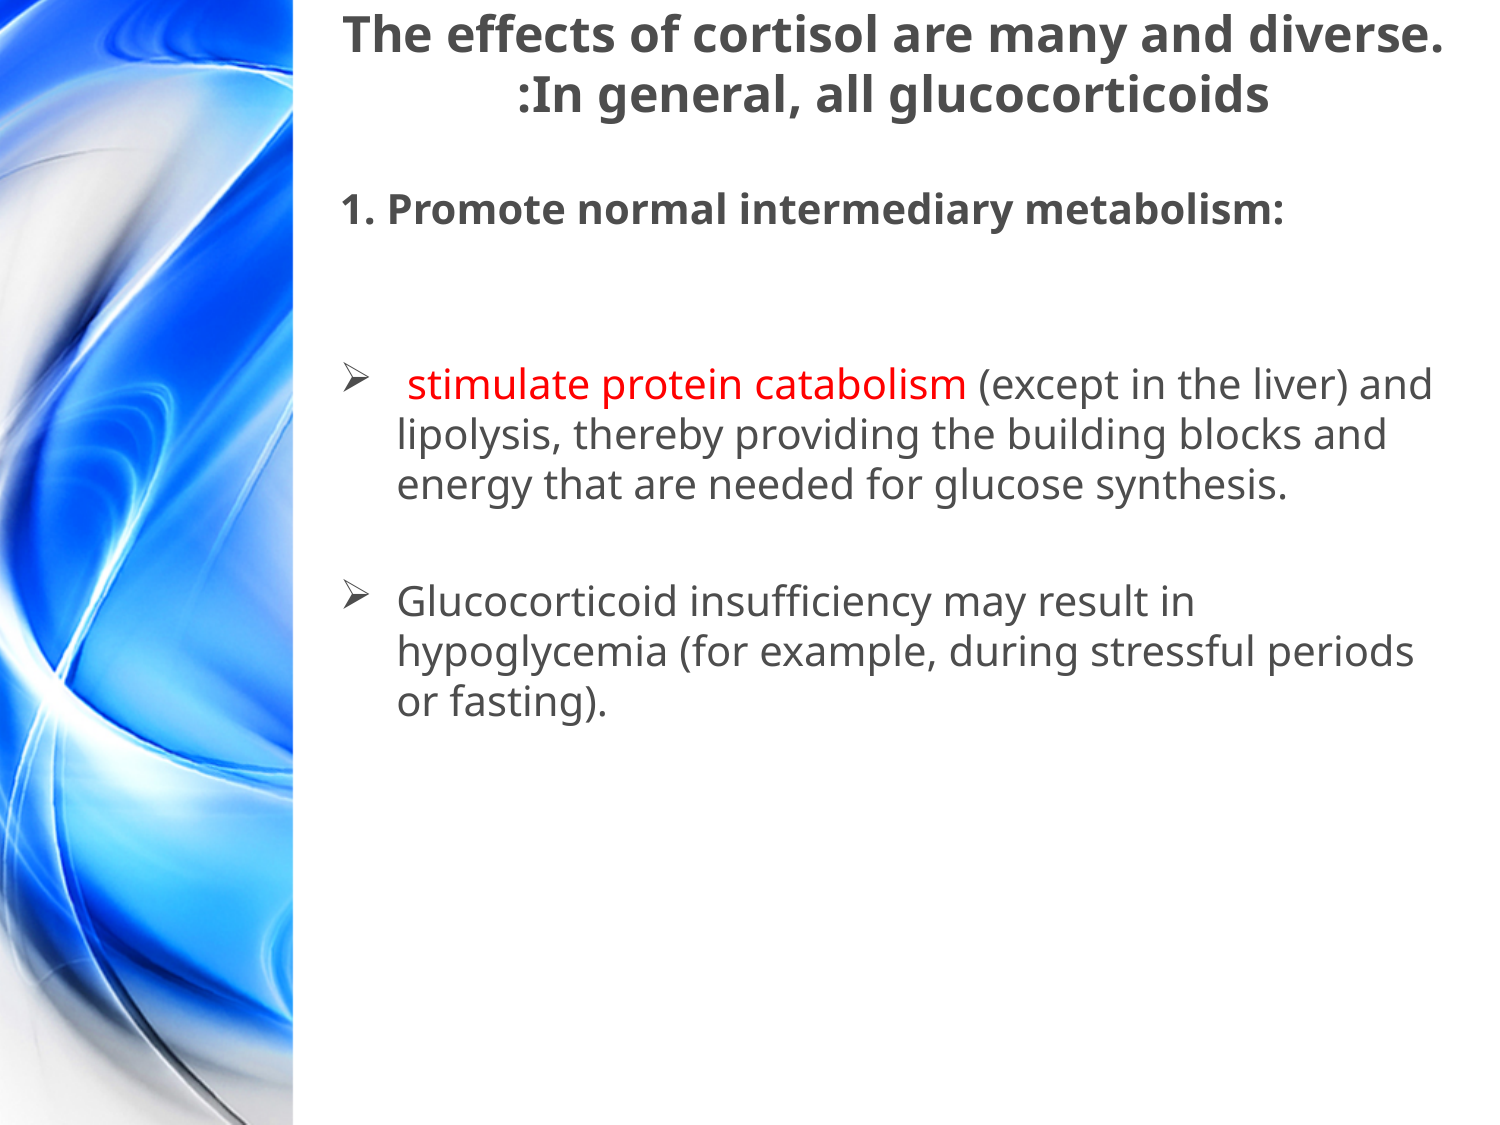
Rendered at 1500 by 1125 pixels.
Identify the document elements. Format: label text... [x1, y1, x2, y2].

picture [0, 0, 1500, 1125]
list 1. Promote normal intermediary metabolism: stimulate protein catabolism (except in the liver) and lipolysis, thereby providing the building blocks and energy that are needed for glucose synthesis. Glucocorticoid insufficiency may result in hypoglycemia (for example, during stressful periods or fasting). ipolysi [324, 116, 1463, 1107]
title The effects of cortisol are many and diverse. In general, all glucocorticoids: [324, 0, 1463, 116]
